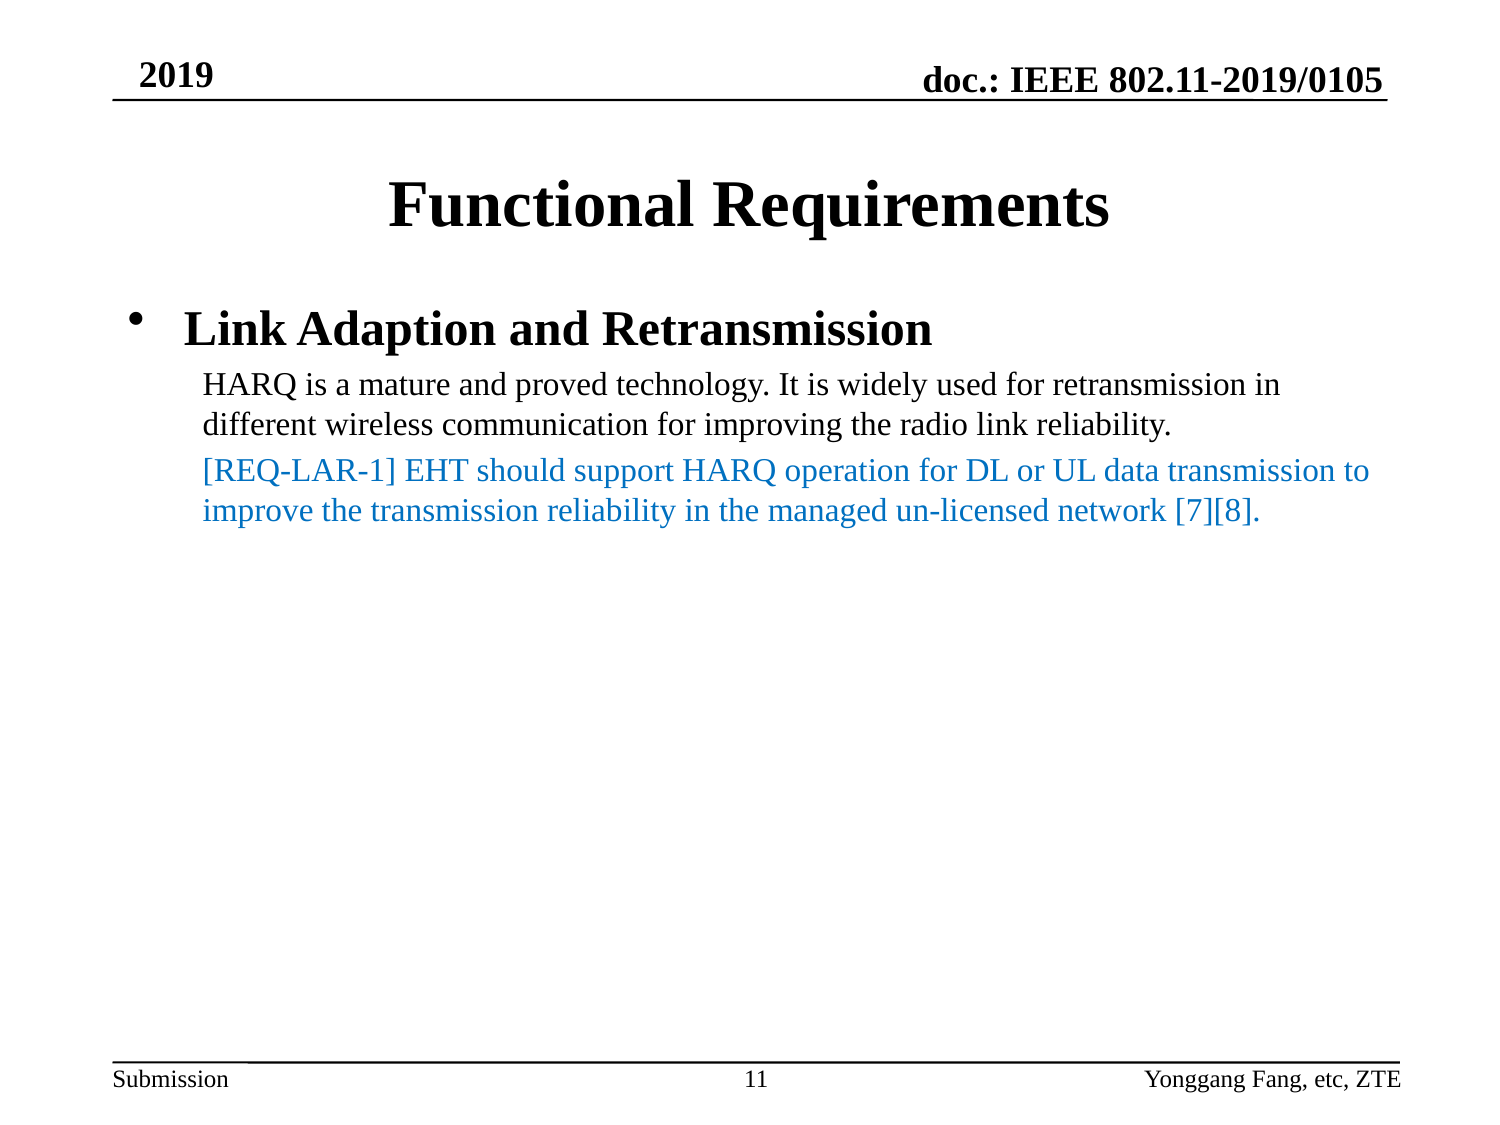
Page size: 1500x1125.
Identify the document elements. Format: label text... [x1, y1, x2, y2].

footer Yonggang Fang, etc, ZTE [1140, 1061, 1402, 1093]
title Functional Requirements [112, 112, 1388, 287]
list Link Adaption and Retransmission HARQ is a mature and proved technology. It is widely used for retransmission in different wireless communication for improving the radio link reliability. [REQ-LAR-1] EHT should support HARQ operation for DL or UL data transmission to improve the transmission reliability in the managed un-licensed network [7][8]. [112, 287, 1388, 1063]
slide_number 11 [741, 1061, 772, 1093]
